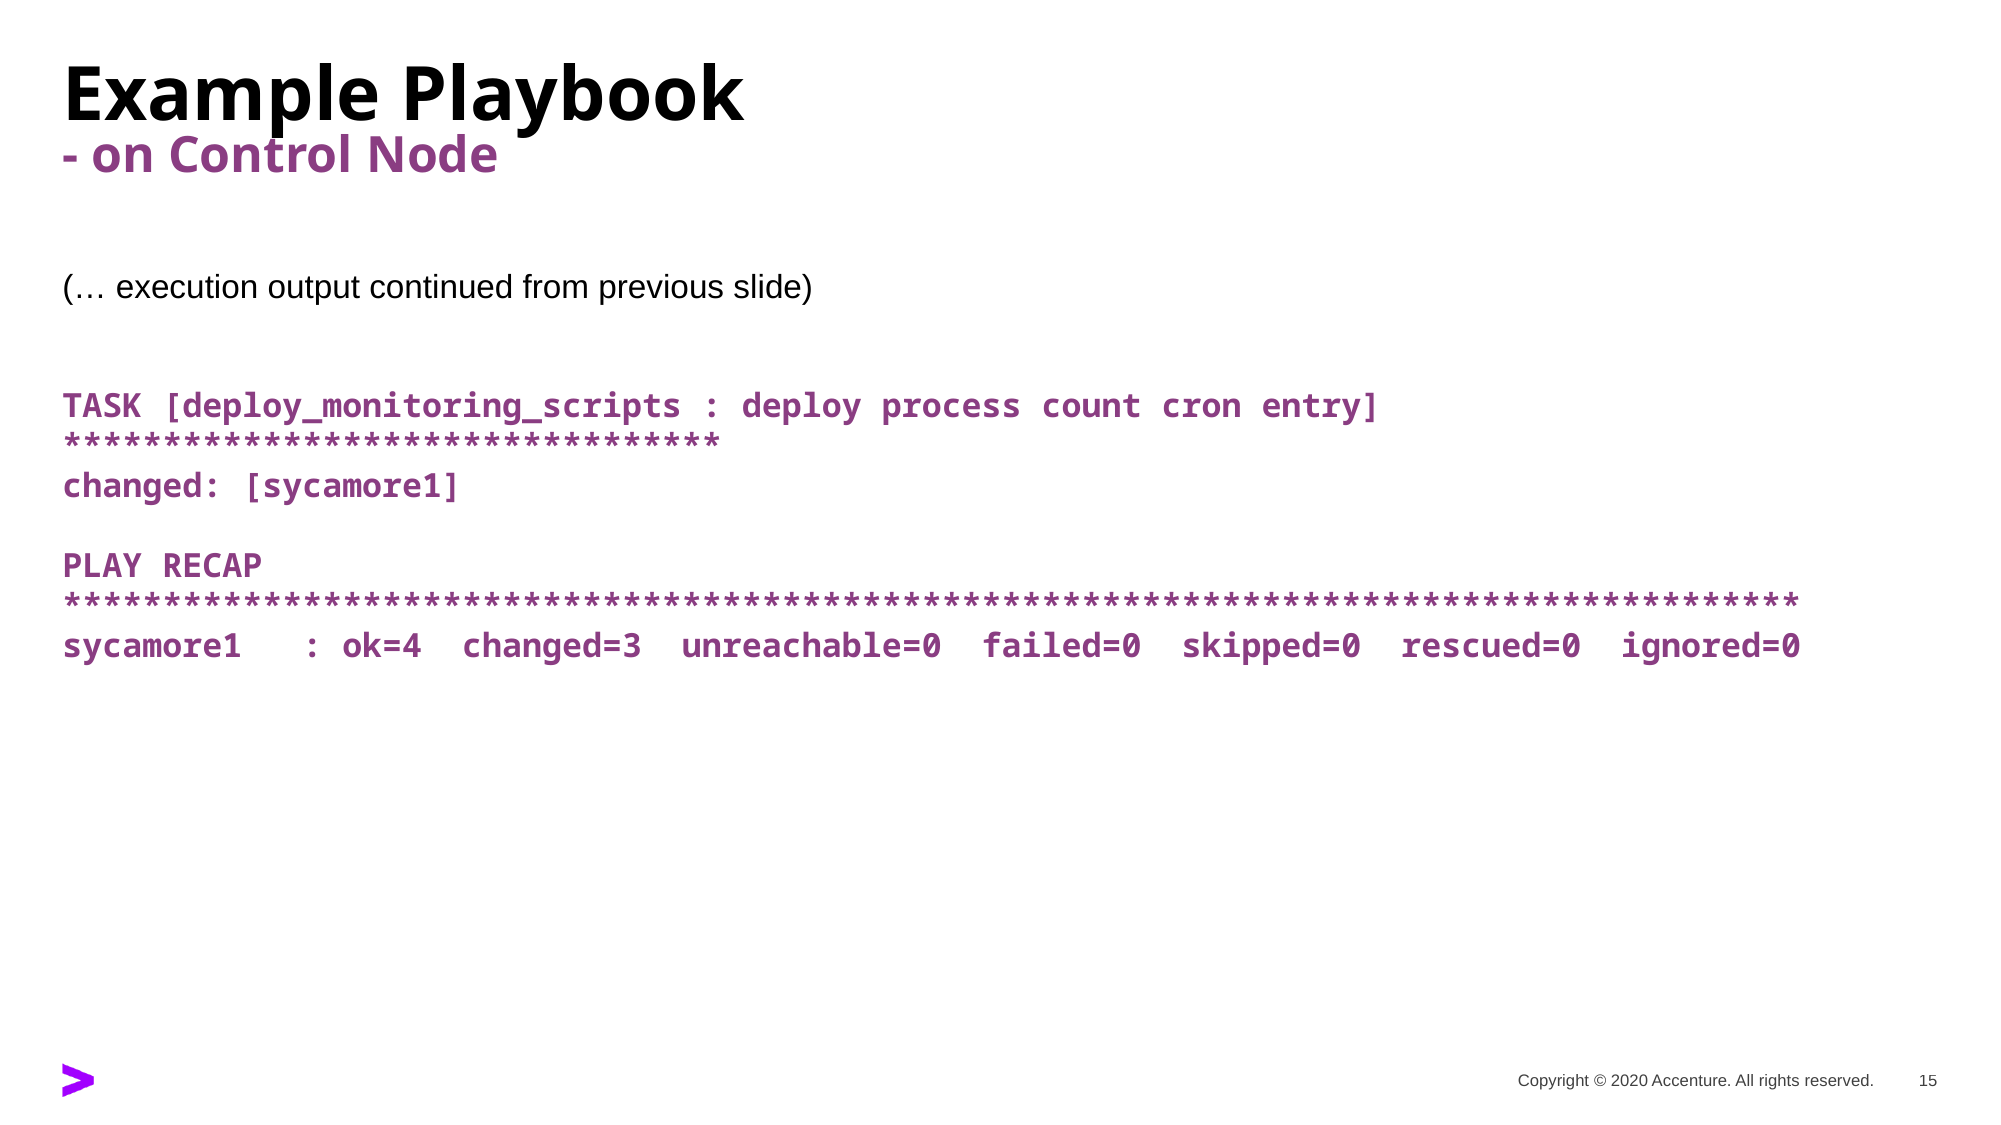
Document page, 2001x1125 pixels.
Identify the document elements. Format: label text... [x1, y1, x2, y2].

list (… execution output continued from previous slide) TASK [deploy_monitoring_scripts : deploy process count cron entry] ********************************* changed: [sycamore1] PLAY RECAP *************************************************************************************** sycamore1 : ok=4 changed=3 unreachable=0 failed=0 skipped=0 rescued=0 ignored=0 [62, 224, 1938, 1036]
picture [62, 1063, 94, 1097]
title Example Playbook - on Control Node [62, 62, 1938, 224]
